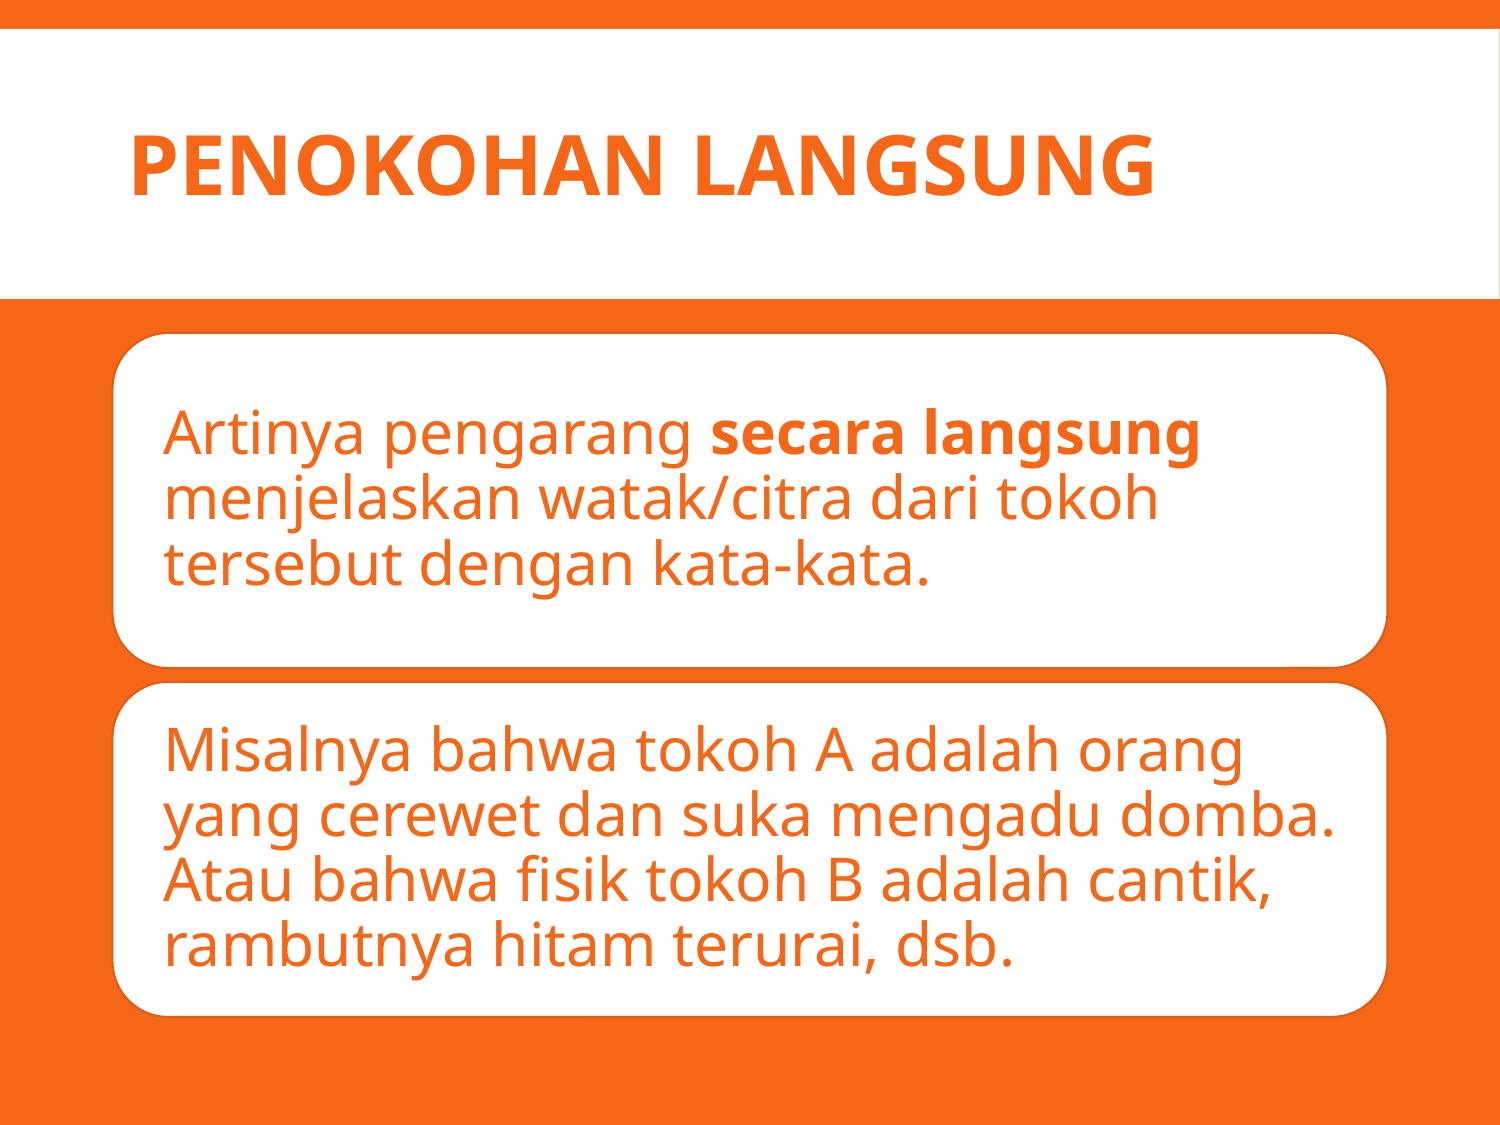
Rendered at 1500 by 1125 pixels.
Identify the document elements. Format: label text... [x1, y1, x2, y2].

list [112, 329, 1388, 1021]
title Penokohan Langsung [112, 46, 1388, 295]
